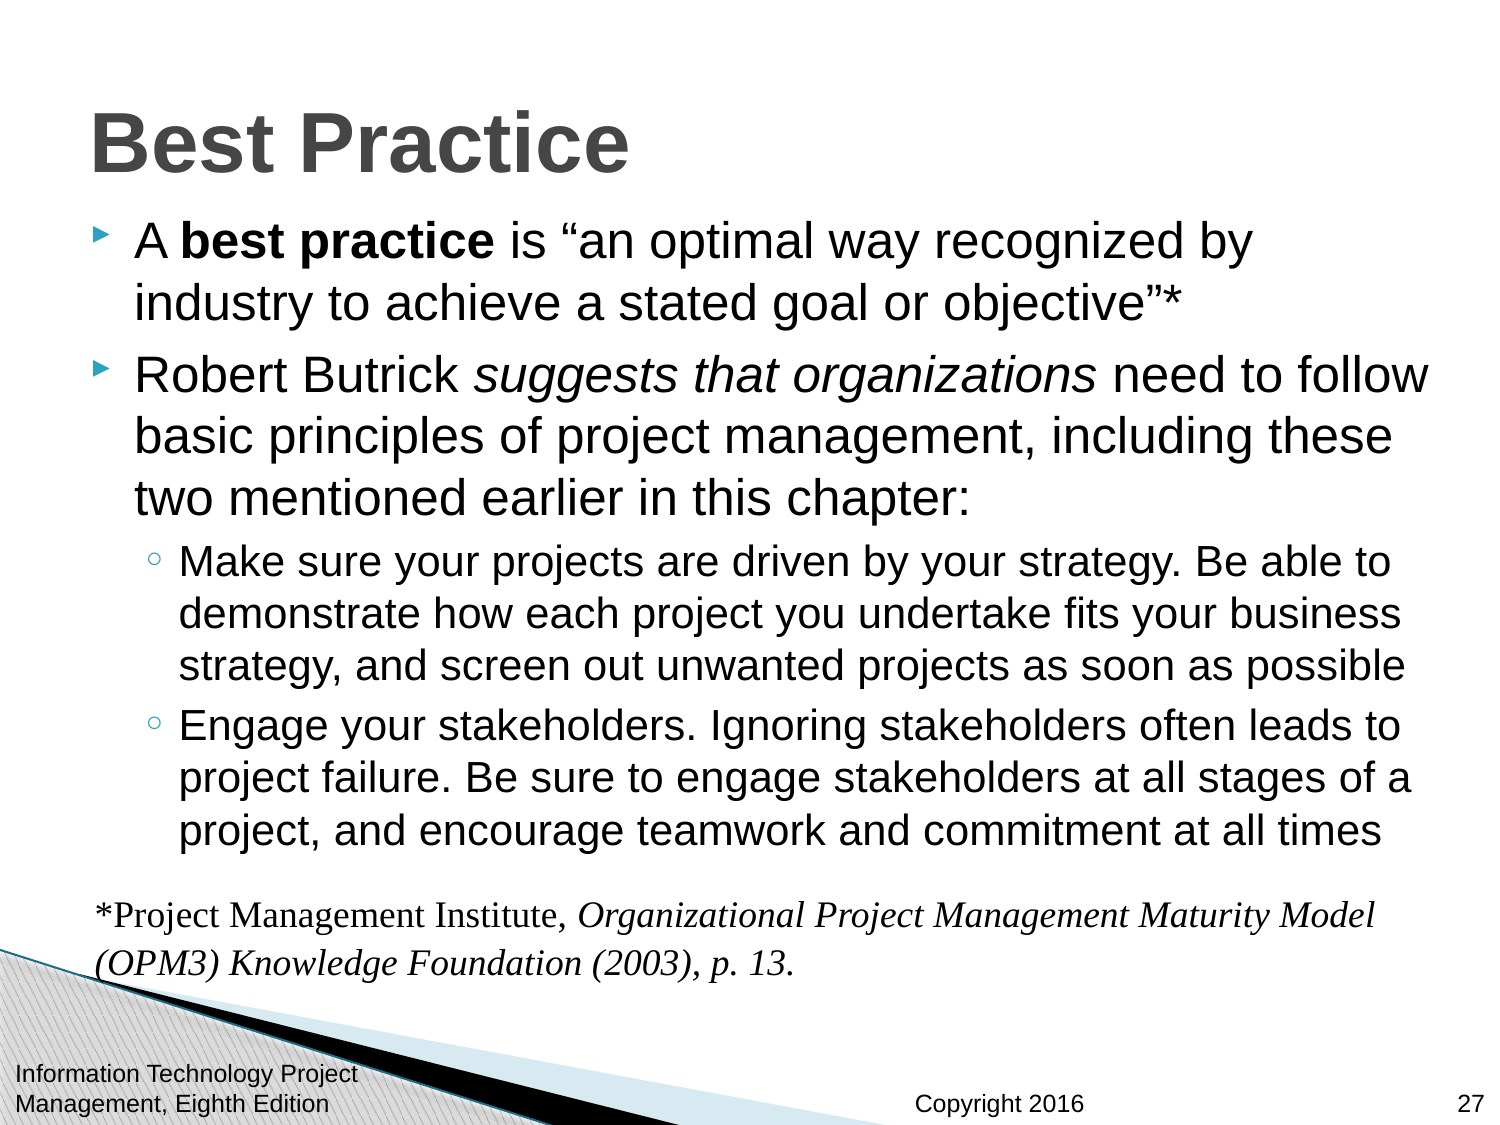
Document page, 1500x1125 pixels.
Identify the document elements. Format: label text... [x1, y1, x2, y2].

list A best practice is “an optimal way recognized by industry to achieve a stated goal or objective”* Robert Butrick suggests that organizations need to follow basic principles of project management, including these two mentioned earlier in this chapter: Make sure your projects are driven by your strategy. Be able to demonstrate how each project you undertake fits your business strategy, and screen out unwanted projects as soon as possible Engage your stakeholders. Ignoring stakeholders often leads to project failure. Be sure to engage stakeholders at all stages of a project, and encourage teamwork and commitment at all times [74, 199, 1463, 943]
title Best Practice [75, 45, 1425, 233]
footer Information Technology Project Management, Eighth Edition [0, 1065, 425, 1125]
slide_number 27 [1408, 1065, 1500, 1125]
text_box *Project Management Institute, Organizational Project Management Maturity Model (OPM3) Knowledge Foundation (2003), p. 13. [79, 887, 1392, 1050]
